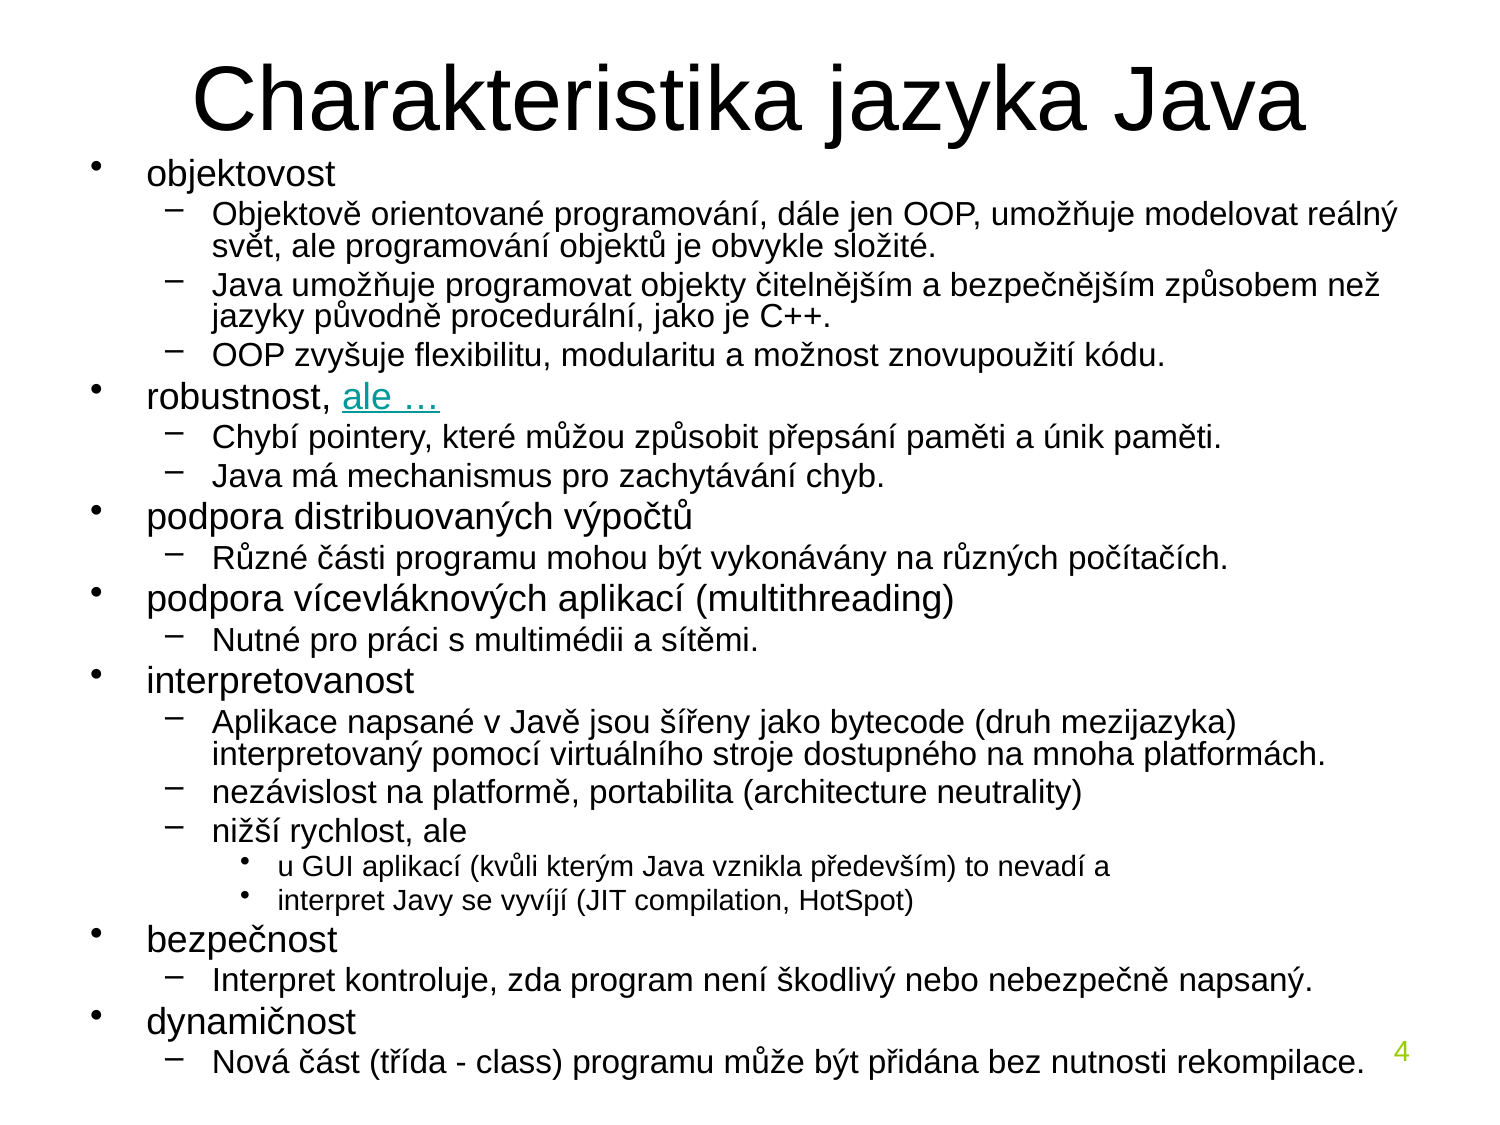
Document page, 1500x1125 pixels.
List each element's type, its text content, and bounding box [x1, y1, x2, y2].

title Charakteristika jazyka Java [75, 0, 1425, 149]
list objektovost Objektově orientované programování, dále jen OOP, umožňuje modelovat reálný svět, ale programování objektů je obvykle složité. Java umožňuje programovat objekty čitelnějším a bezpečnějším způsobem než jazyky původně procedurální, jako je C++. OOP zvyšuje flexibilitu, modularitu a možnost znovupoužití kódu. robustnost, ale … Chybí pointery, které můžou způsobit přepsání paměti a únik paměti. Java má mechanismus pro zachytávání chyb. podpora distribuovaných výpočtů Různé části programu mohou být vykonávány na různých počítačích. podpora vícevláknových aplikací (multithreading) Nutné pro práci s multimédii a sítěmi. interpretovanost Aplikace napsané v Javě jsou šířeny jako bytecode (druh mezijazyka) interpretovaný pomocí virtuálního stroje dostupného na mnoha platformách. nezávislost na platformě, portabilita (architecture neutrality) nižší rychlost, ale u GUI aplikací (kvůli kterým Java vznikla především) to nevadí a interpret Javy se vyvíjí (JIT compilation, HotSpot) bezpečnost Interpret kontroluje, zda program není škodlivý nebo nebezpečně napsaný. dynamičnost Nová část (třída - class) programu může být přidána bez nutnosti rekompilace. [75, 149, 1425, 1125]
